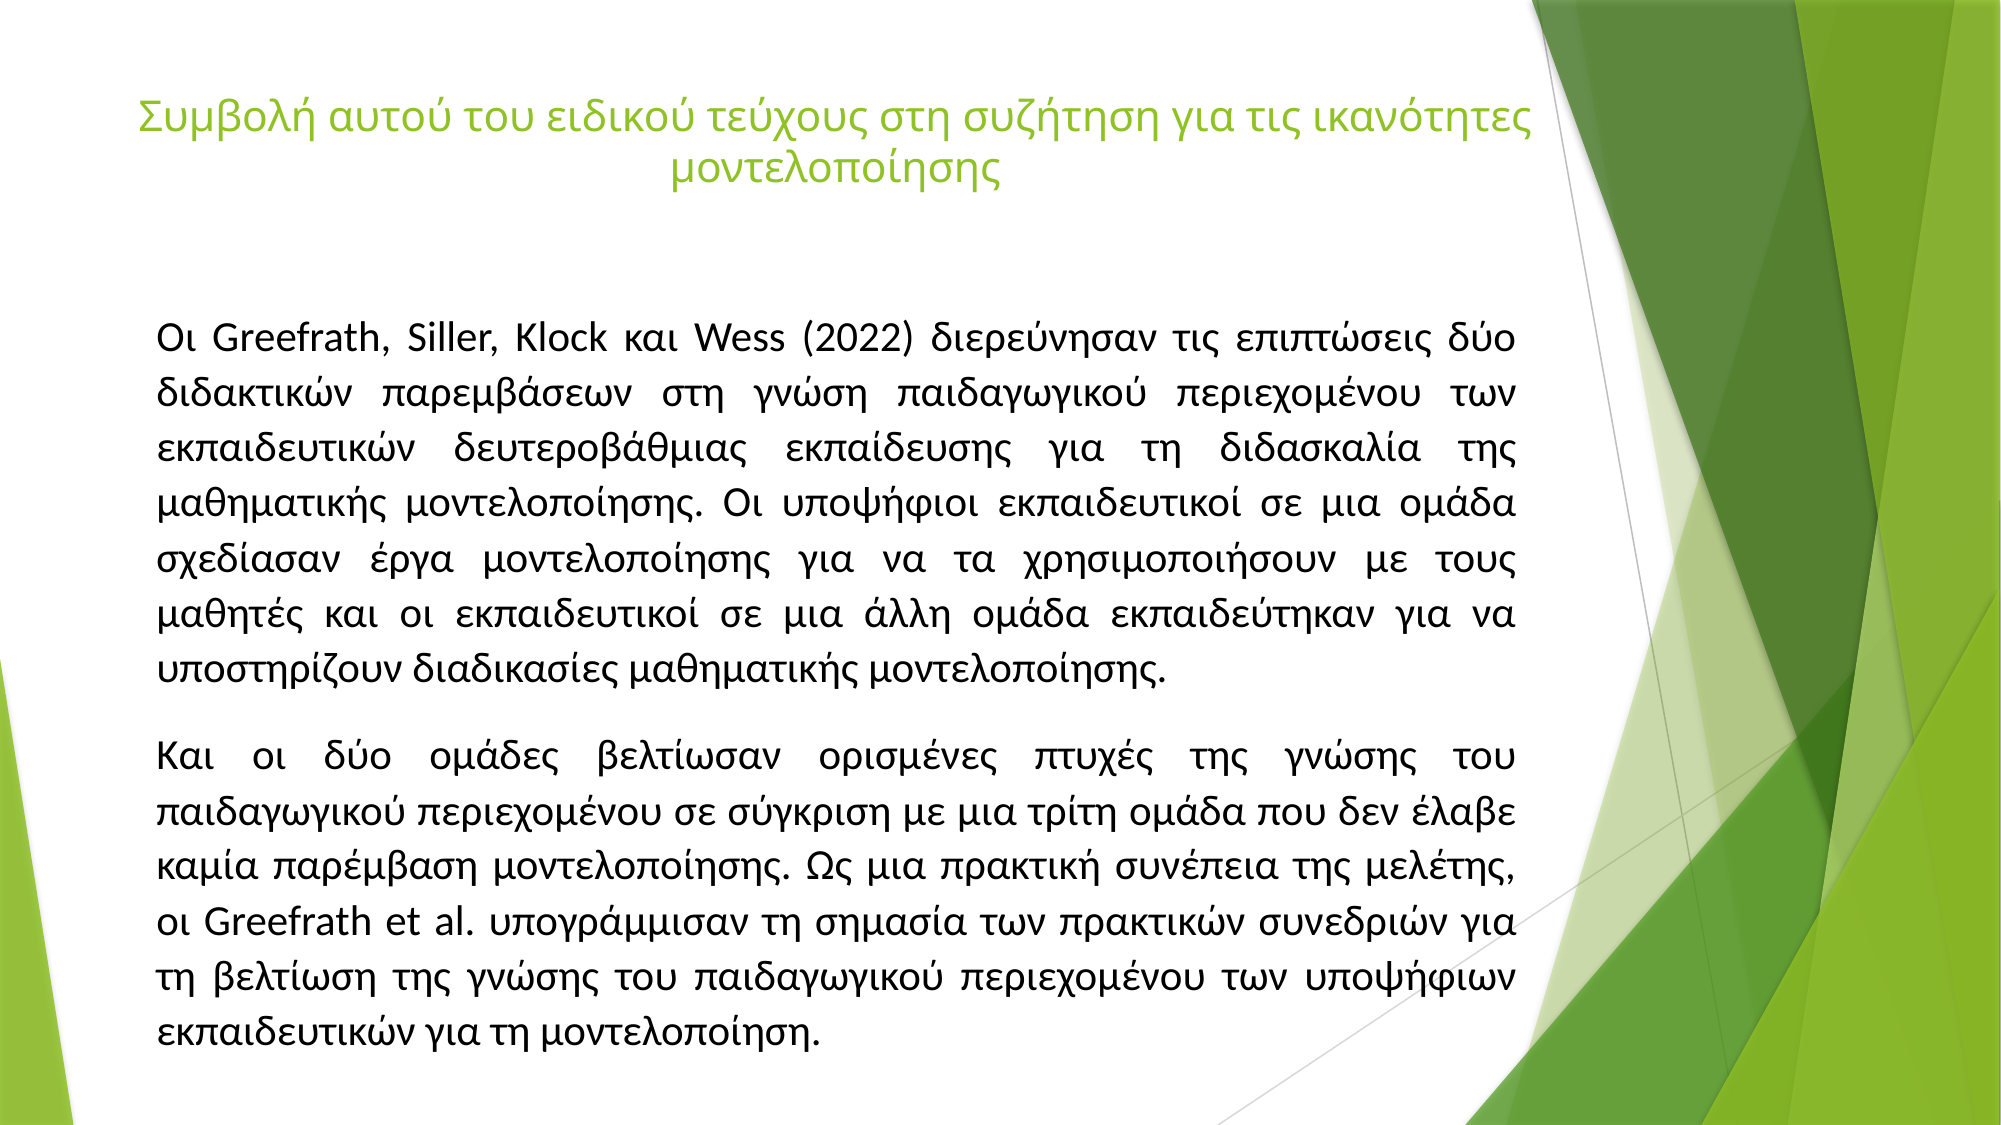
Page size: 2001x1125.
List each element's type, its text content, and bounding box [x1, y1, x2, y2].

title Συμβολή αυτού του ειδικού τεύχους στη συζήτηση για τις ικανότητες μοντελοποίησης [111, 81, 1560, 199]
list Οι Greefrath, Siller, Klock και Wess (2022) διερεύνησαν τις επιπτώσεις δύο διδακτικών παρεμβάσεων στη γνώση παιδαγωγικού περιεχομένου των εκπαιδευτικών δευτεροβάθμιας εκπαίδευσης για τη διδασκαλία της μαθηματικής μοντελοποίησης. Οι υποψήφιοι εκπαιδευτικοί σε μια ομάδα σχεδίασαν έργα μοντελοποίησης για να τα χρησιμοποιήσουν με τους μαθητές και οι εκπαιδευτικοί σε μια άλλη ομάδα εκπαιδεύτηκαν για να υποστηρίζουν διαδικασίες μαθηματικής μοντελοποίησης. Και οι δύο ομάδες βελτίωσαν ορισμένες πτυχές της γνώσης του παιδαγωγικού περιεχομένου σε σύγκριση με μια τρίτη ομάδα που δεν έλαβε καμία παρέμβαση μοντελοποίησης. Ως μια πρακτική συνέπεια της μελέτης, οι Greefrath et al. υπογράμμισαν τη σημασία των πρακτικών συνεδριών για τη βελτίωση της γνώσης του παιδαγωγικού περιεχομένου των υποψήφιων εκπαιδευτικών για τη μοντελοποίηση. [141, 297, 1533, 1069]
